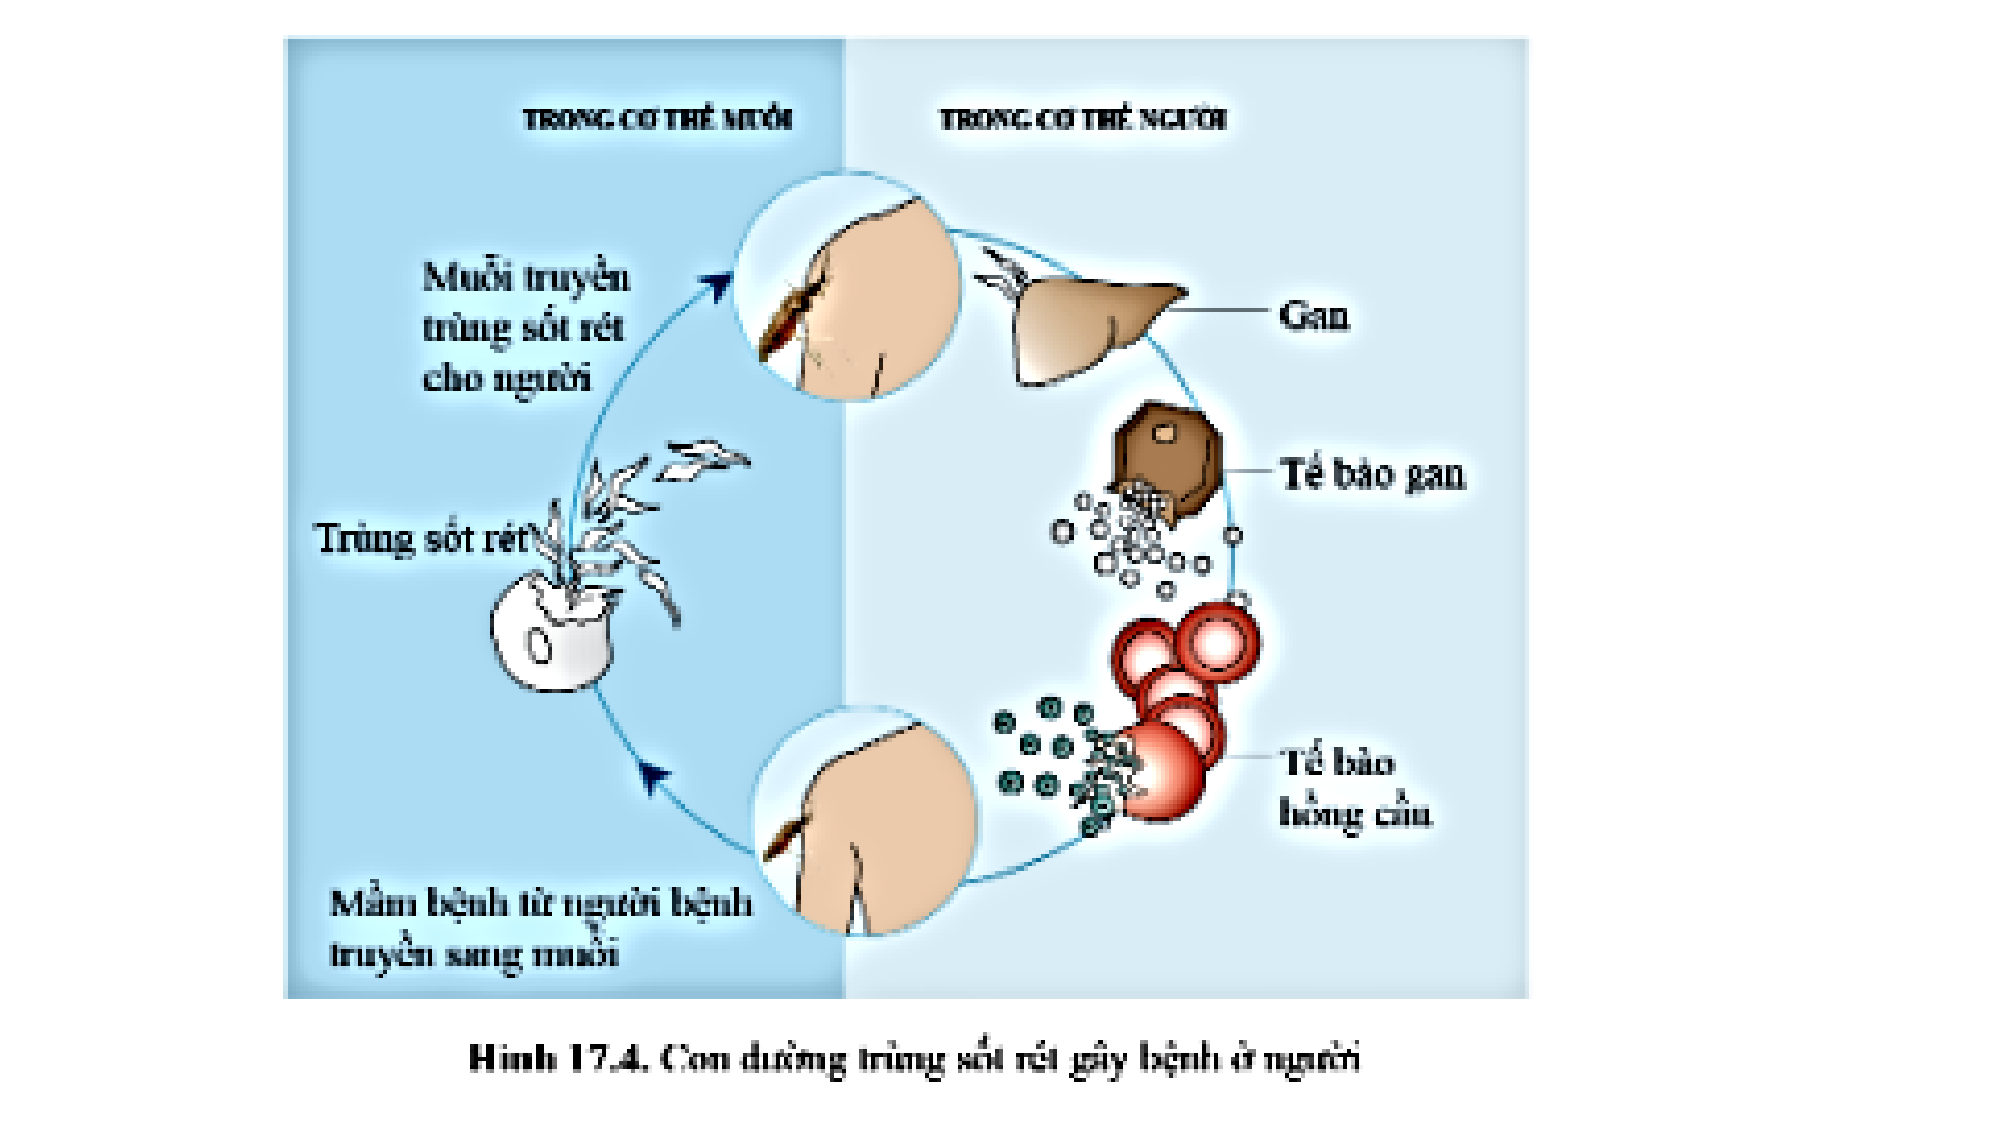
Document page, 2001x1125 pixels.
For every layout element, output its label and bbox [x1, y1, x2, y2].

picture [221, 25, 1615, 1100]
